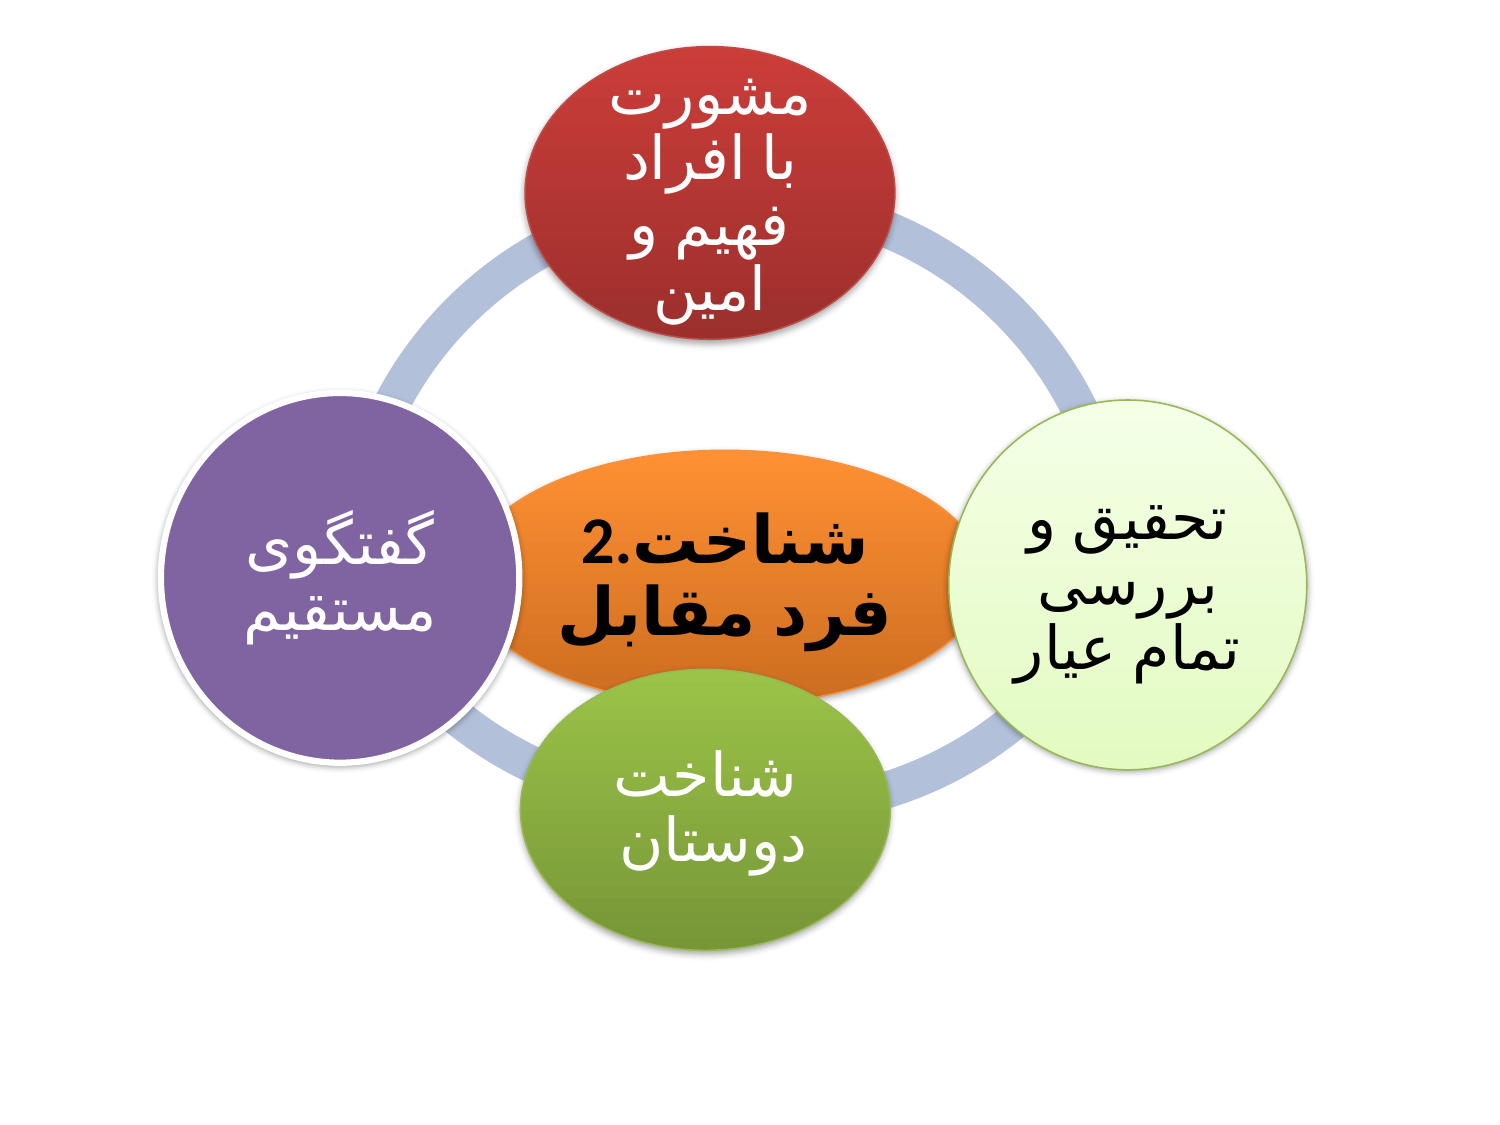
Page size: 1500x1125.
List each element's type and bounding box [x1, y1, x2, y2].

text_box [24, 62, 1426, 1088]
